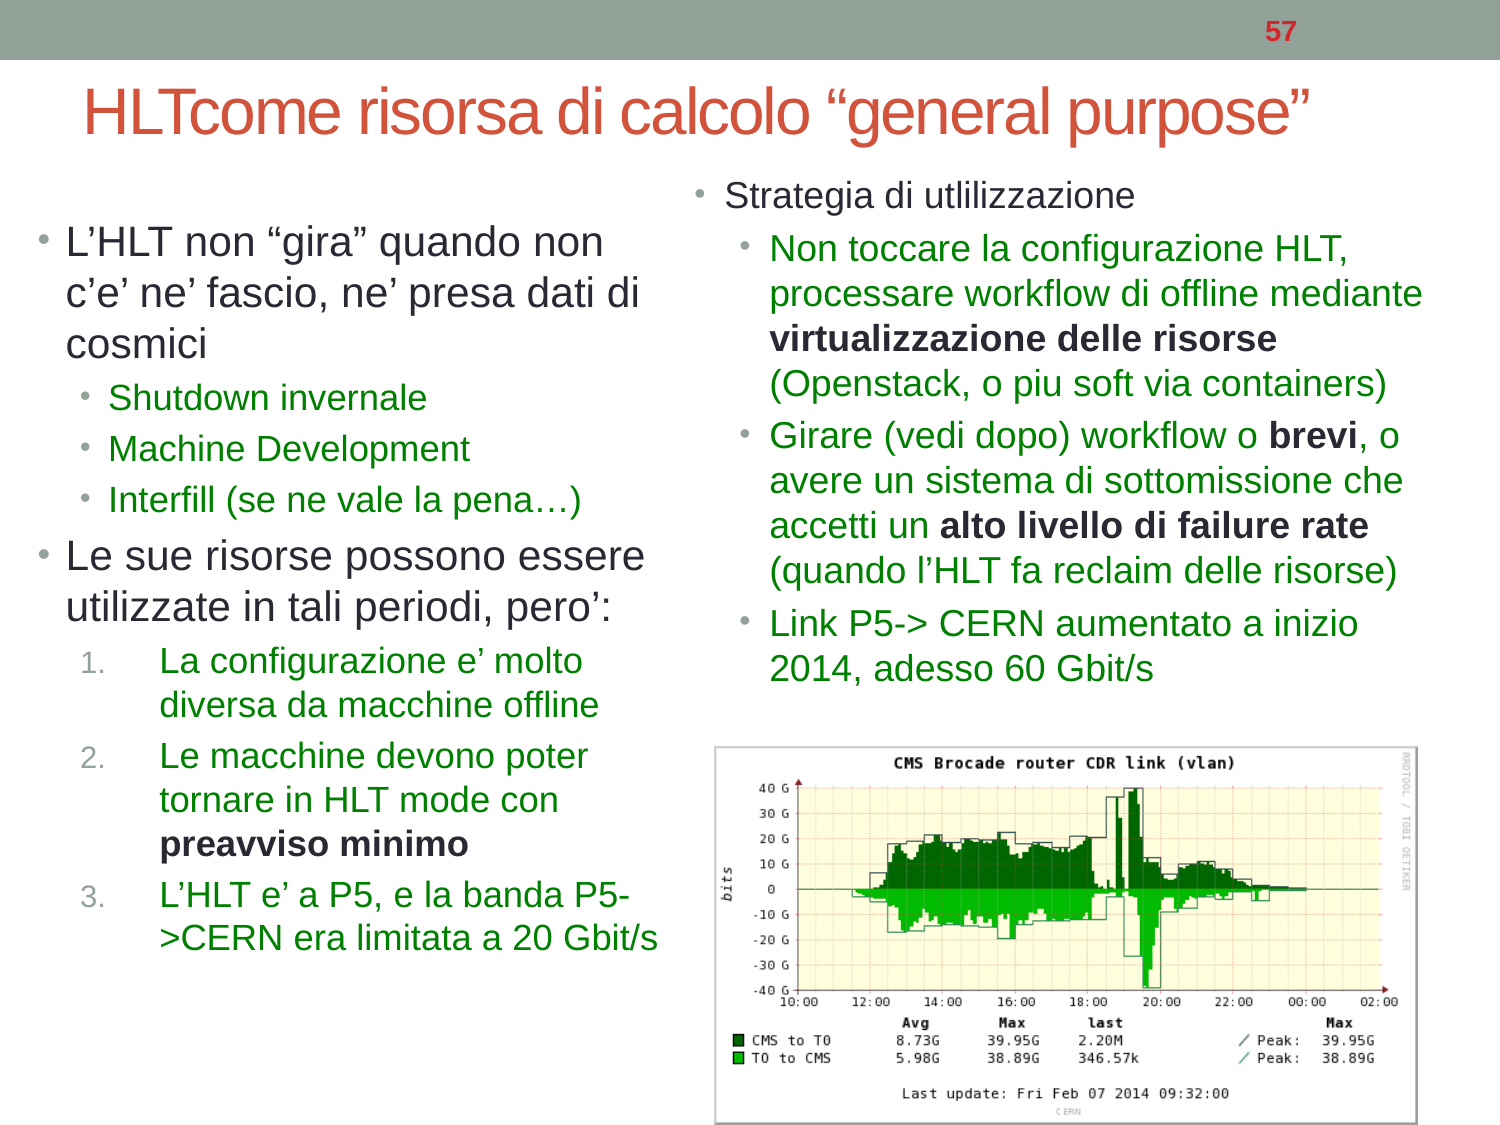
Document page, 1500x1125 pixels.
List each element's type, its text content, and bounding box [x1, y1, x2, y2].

list L’HLT non “gira” quando non c’e’ ne’ fascio, ne’ presa dati di cosmici Shutdown invernale Machine Development Interfill (se ne vale la pena…) Le sue risorse possono essere utilizzate in tali periodi, pero’: La configurazione e’ molto diversa da macchine offline Le macchine devono poter tornare in HLT mode con preavviso minimo L’HLT e’ a P5, e la banda P5->CERN era limitata a 20 Gbit/s [22, 206, 680, 1001]
title HLTcome risorsa di calcolo “general purpose” [67, 27, 1418, 190]
slide_number 57 [1250, 3, 1425, 57]
picture [714, 746, 1419, 1125]
list Strategia di utlilizzazione Non toccare la configurazione HLT, processare workflow di offline mediante virtualizzazione delle risorse (Openstack, o piu soft via containers) Girare (vedi dopo) workflow o brevi, o avere un sistema di sottomissione che accetti un alto livello di failure rate (quando l’HLT fa reclaim delle risorse) Link P5-> CERN aumentato a inizio 2014, adesso 60 Gbit/s [679, 163, 1455, 623]
